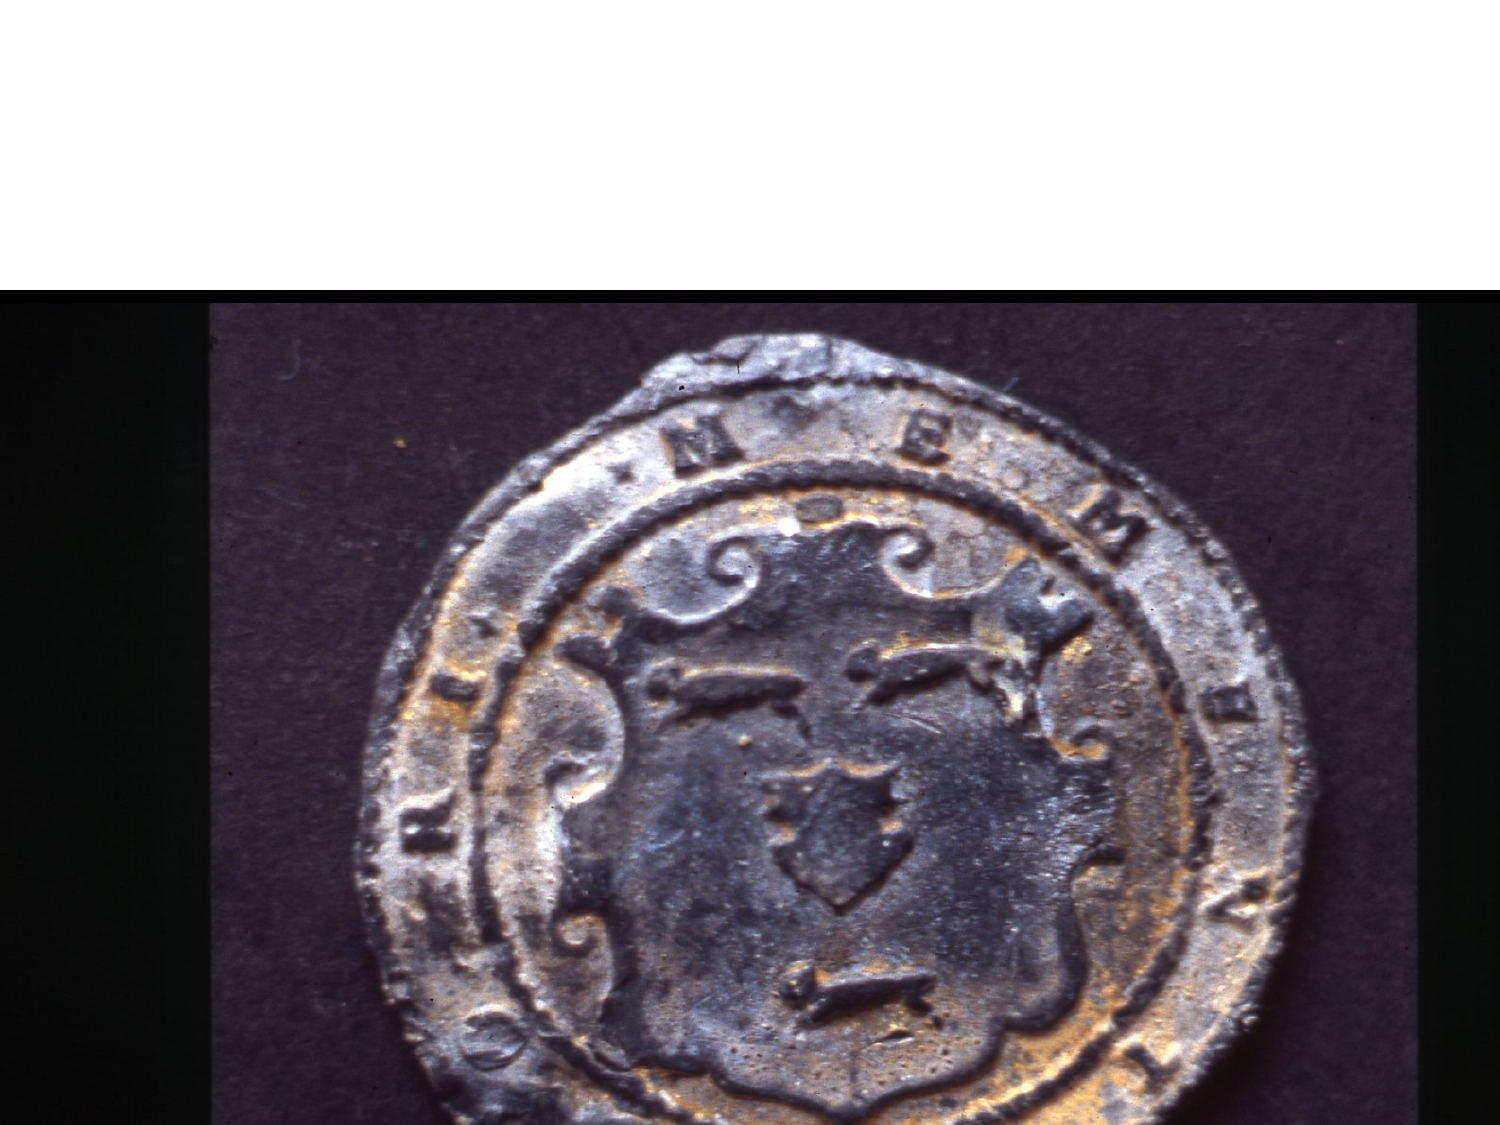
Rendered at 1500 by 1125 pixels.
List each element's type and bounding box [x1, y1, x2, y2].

picture [0, 302, 1500, 1125]
